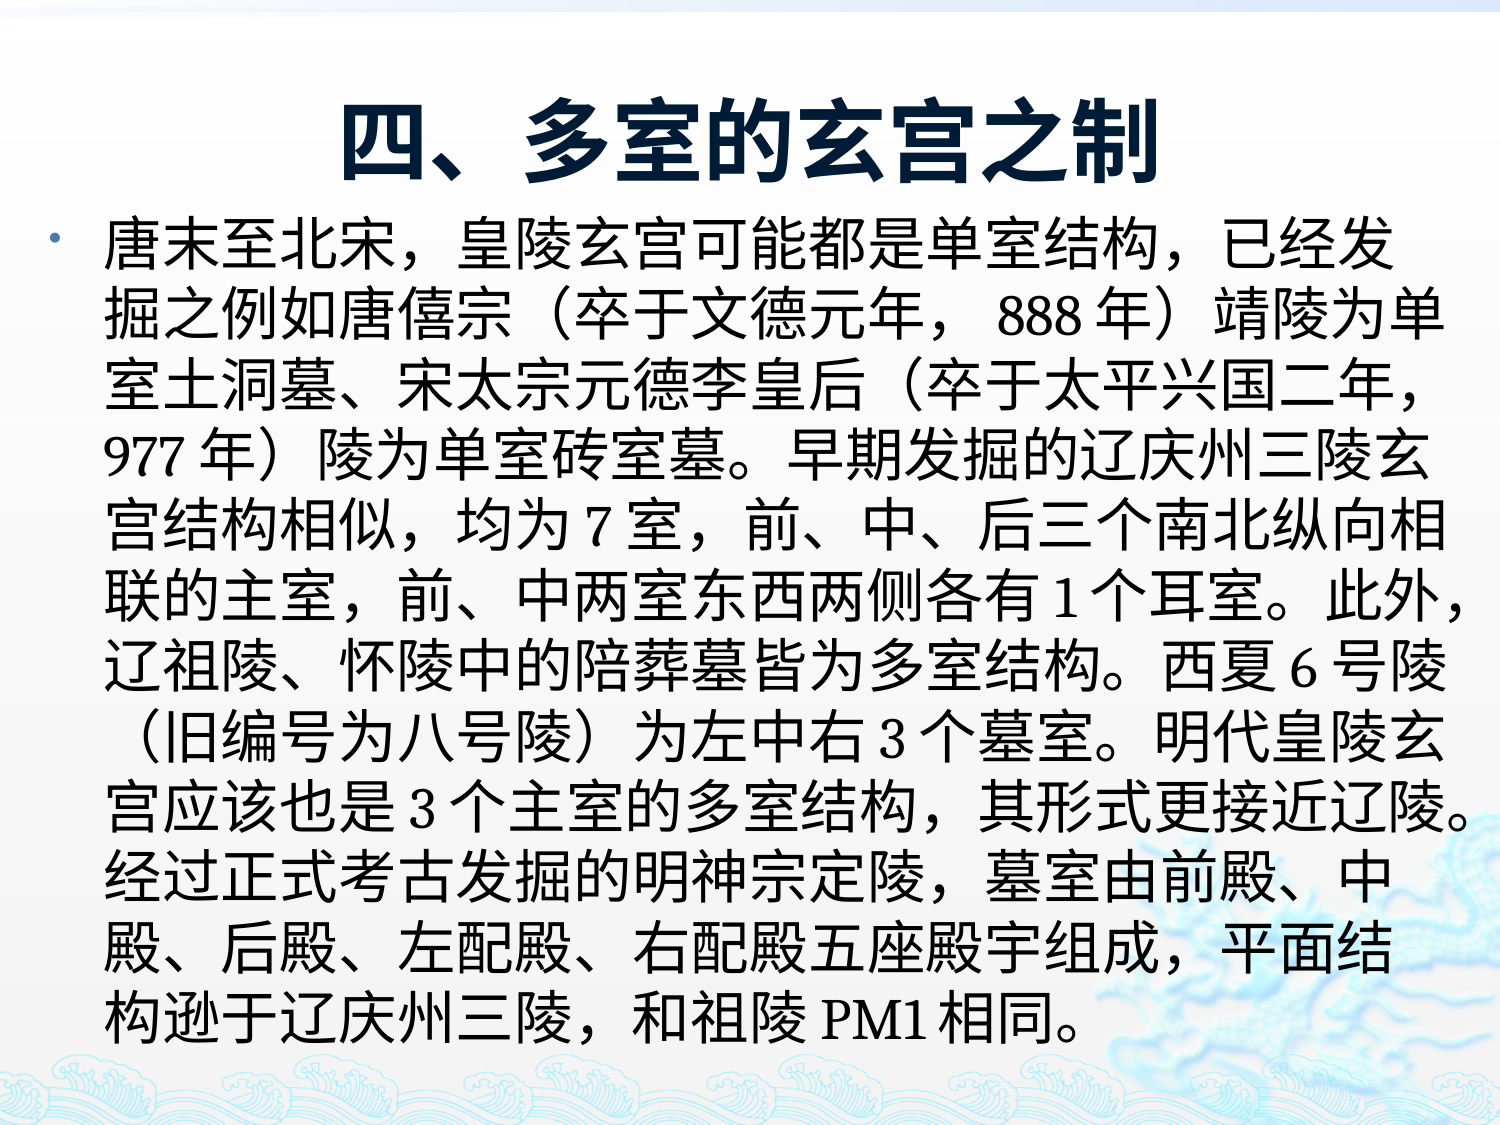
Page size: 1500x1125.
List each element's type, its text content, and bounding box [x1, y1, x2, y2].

list 唐末至北宋，皇陵玄宫可能都是单室结构，已经发掘之例如唐僖宗（卒于文德元年，888年）靖陵为单室土洞墓、宋太宗元德李皇后（卒于太平兴国二年，977年）陵为单室砖室墓。早期发掘的辽庆州三陵玄宫结构相似，均为7室，前、中、后三个南北纵向相联的主室，前、中两室东西两侧各有1个耳室。此外，辽祖陵、怀陵中的陪葬墓皆为多室结构。西夏6号陵（旧编号为八号陵）为左中右3个墓室。明代皇陵玄宫应该也是3个主室的多室结构，其形式更接近辽陵。经过正式考古发掘的明神宗定陵，墓室由前殿、中殿、后殿、左配殿、右配殿五座殿宇组成，平面结构逊于辽庆州三陵，和祖陵PM1相同。 [35, 199, 1465, 1125]
title 四、多室的玄宫之制 [75, 45, 1425, 199]
